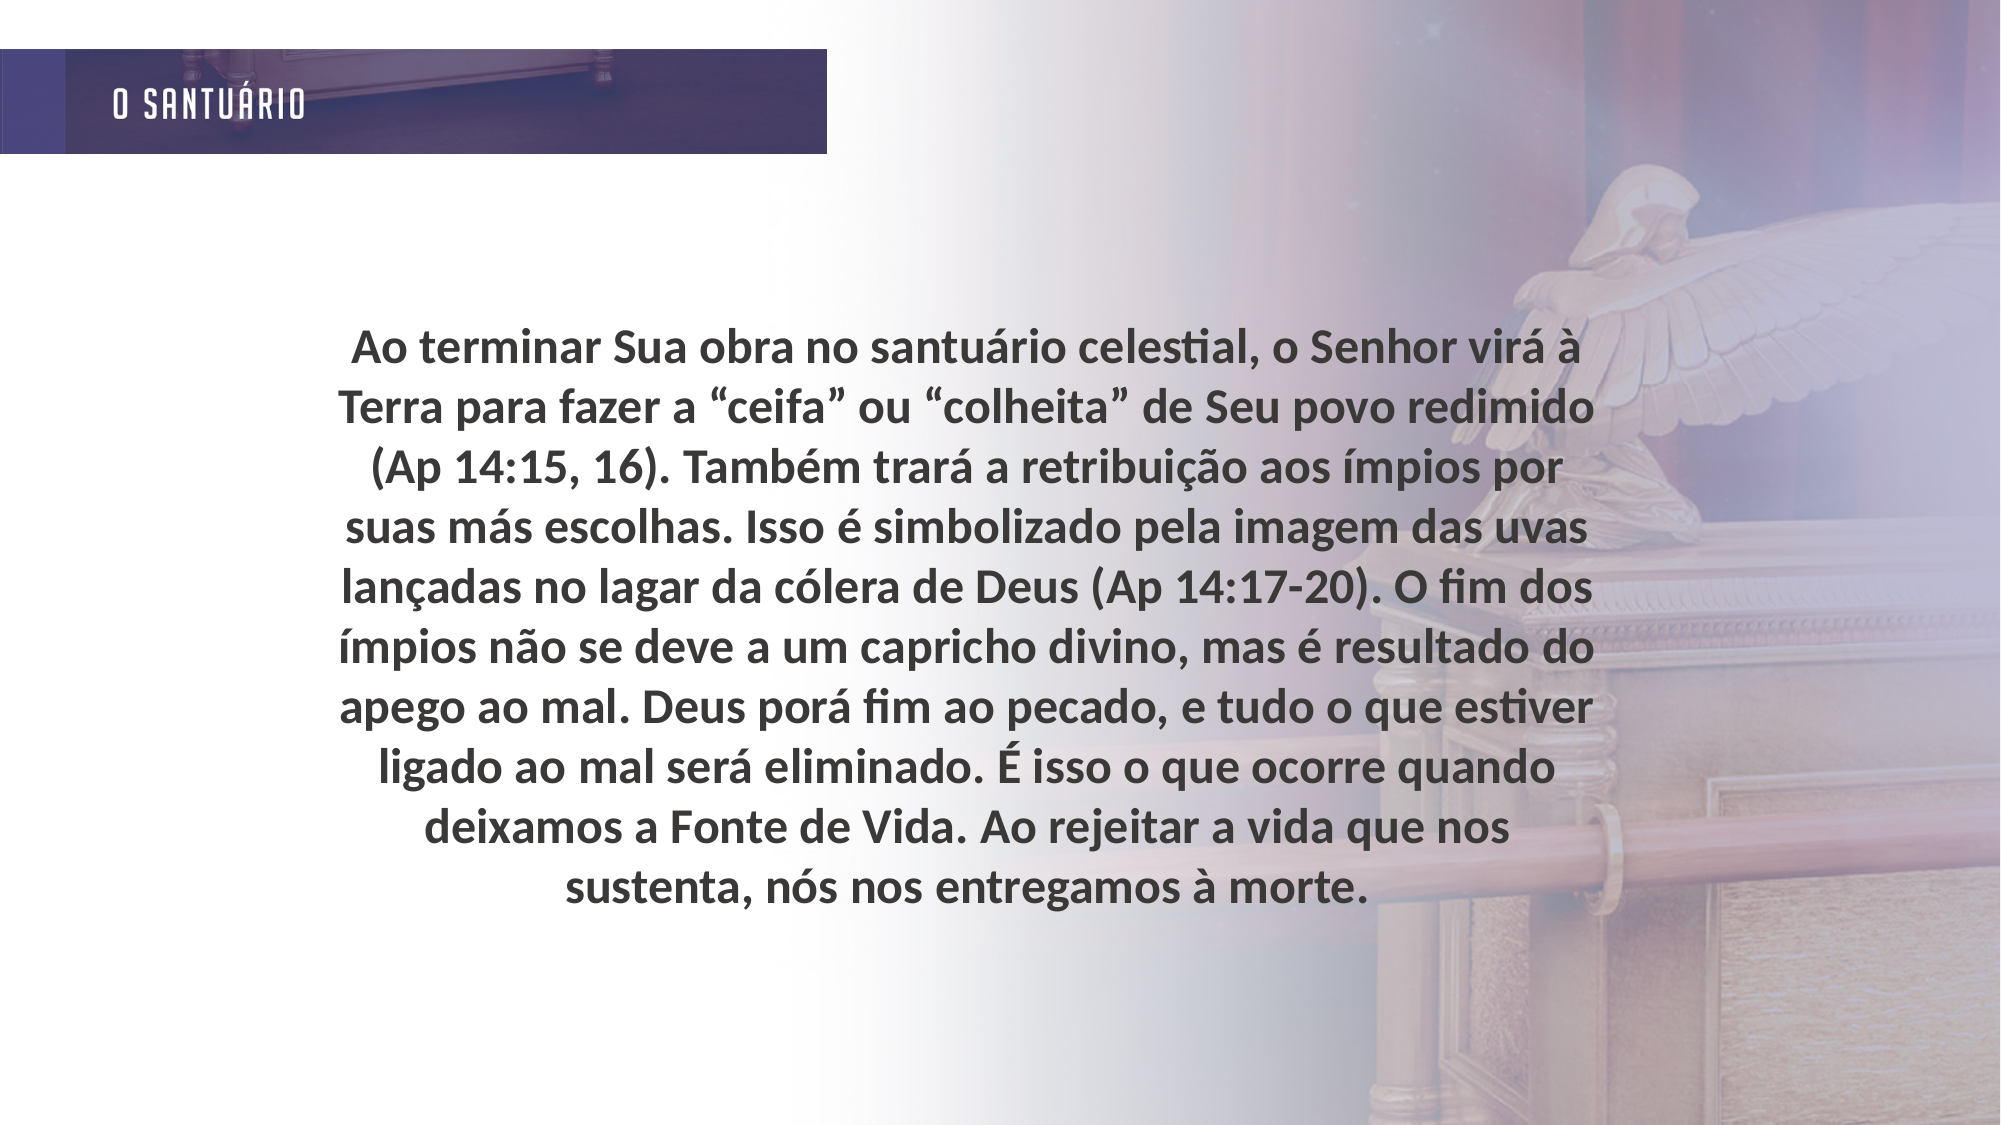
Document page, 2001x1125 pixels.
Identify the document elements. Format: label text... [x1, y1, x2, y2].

picture [0, 0, 2001, 1125]
text_box Ao terminar Sua obra no santuário celestial, o Senhor virá à Terra para fazer a “ceifa” ou “colheita” de Seu povo redimido (Ap 14:15, 16). Também trará a retribuição aos ímpios por suas más escolhas. Isso é simbolizado pela imagem das uvas lançadas no lagar da cólera de Deus (Ap 14:17-20). O fim dos ímpios não se deve a um capricho divino, mas é resultado do apego ao mal. Deus porá fim ao pecado, e tudo o que estiver ligado ao mal será eliminado. É isso o que ocorre quando deixamos a Fonte de Vida. Ao rejeitar a vida que nos sustenta, nós nos entregamos à morte. [321, 306, 1615, 922]
